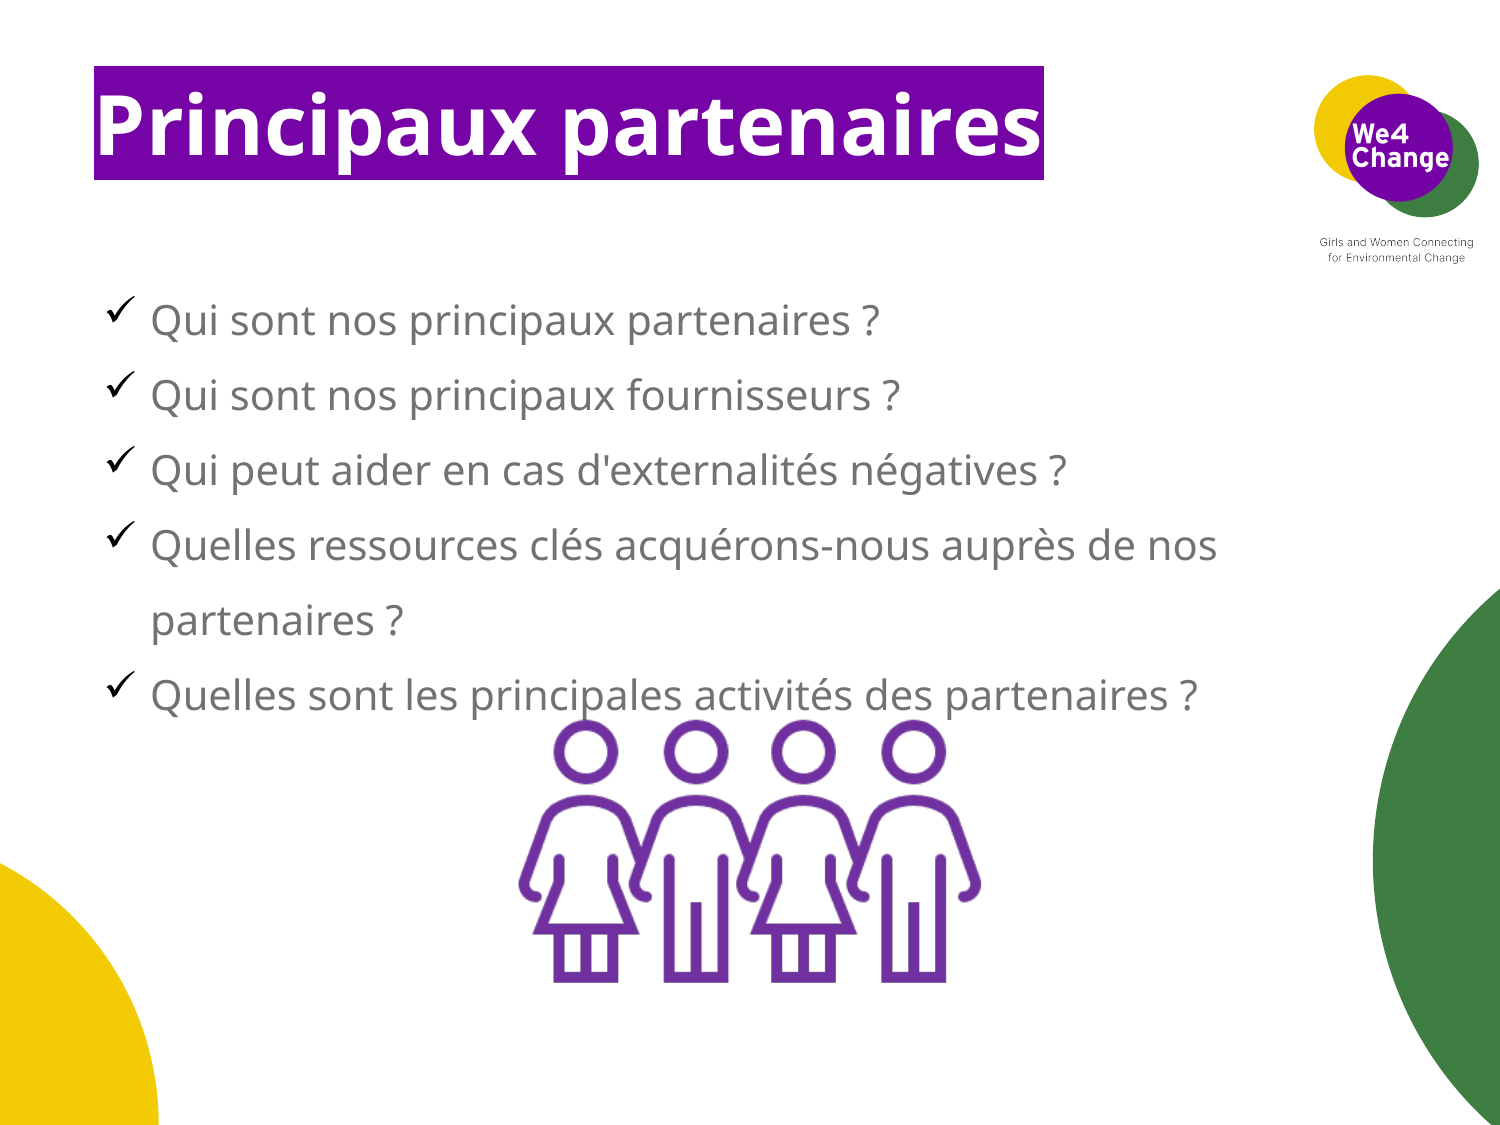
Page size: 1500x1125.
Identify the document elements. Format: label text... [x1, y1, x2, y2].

picture [492, 602, 1008, 1118]
picture [1314, 75, 1479, 264]
list Qui sont nos principaux partenaires ? Qui sont nos principaux fournisseurs ? Qui peut aider en cas d'externalités négatives ? Quelles ressources clés acquérons-nous auprès de nos partenaires ? Quelles sont les principales activités des partenaires ? [65, 261, 1435, 977]
title Principaux partenaires [79, 75, 1146, 261]
